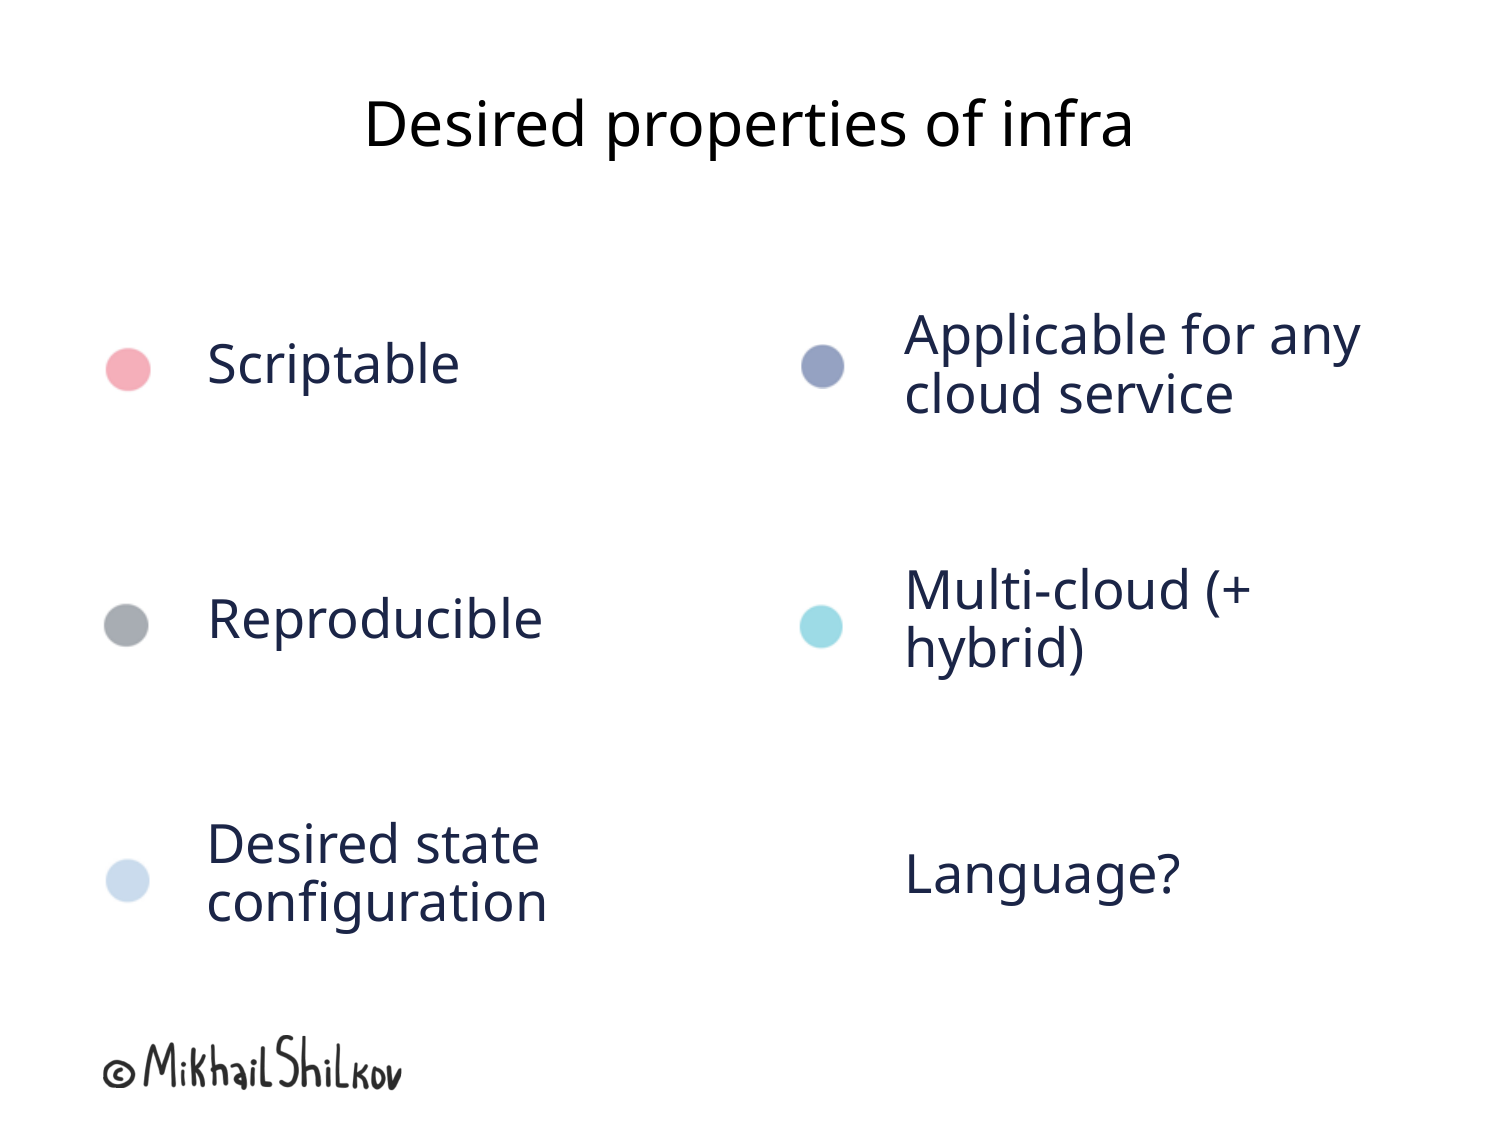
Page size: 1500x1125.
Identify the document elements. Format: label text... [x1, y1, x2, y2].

picture [103, 337, 154, 396]
list Reproducible [192, 528, 670, 715]
picture [98, 593, 155, 658]
list Multi-cloud (+ hybrid) [889, 528, 1397, 715]
list Scriptable [192, 273, 670, 460]
list Desired state configuration [191, 781, 669, 969]
list Language? [889, 782, 1367, 969]
list Applicable for any cloud service [889, 273, 1397, 460]
title Desired properties of infra [103, 52, 1397, 200]
picture [797, 600, 846, 651]
picture [800, 344, 846, 389]
